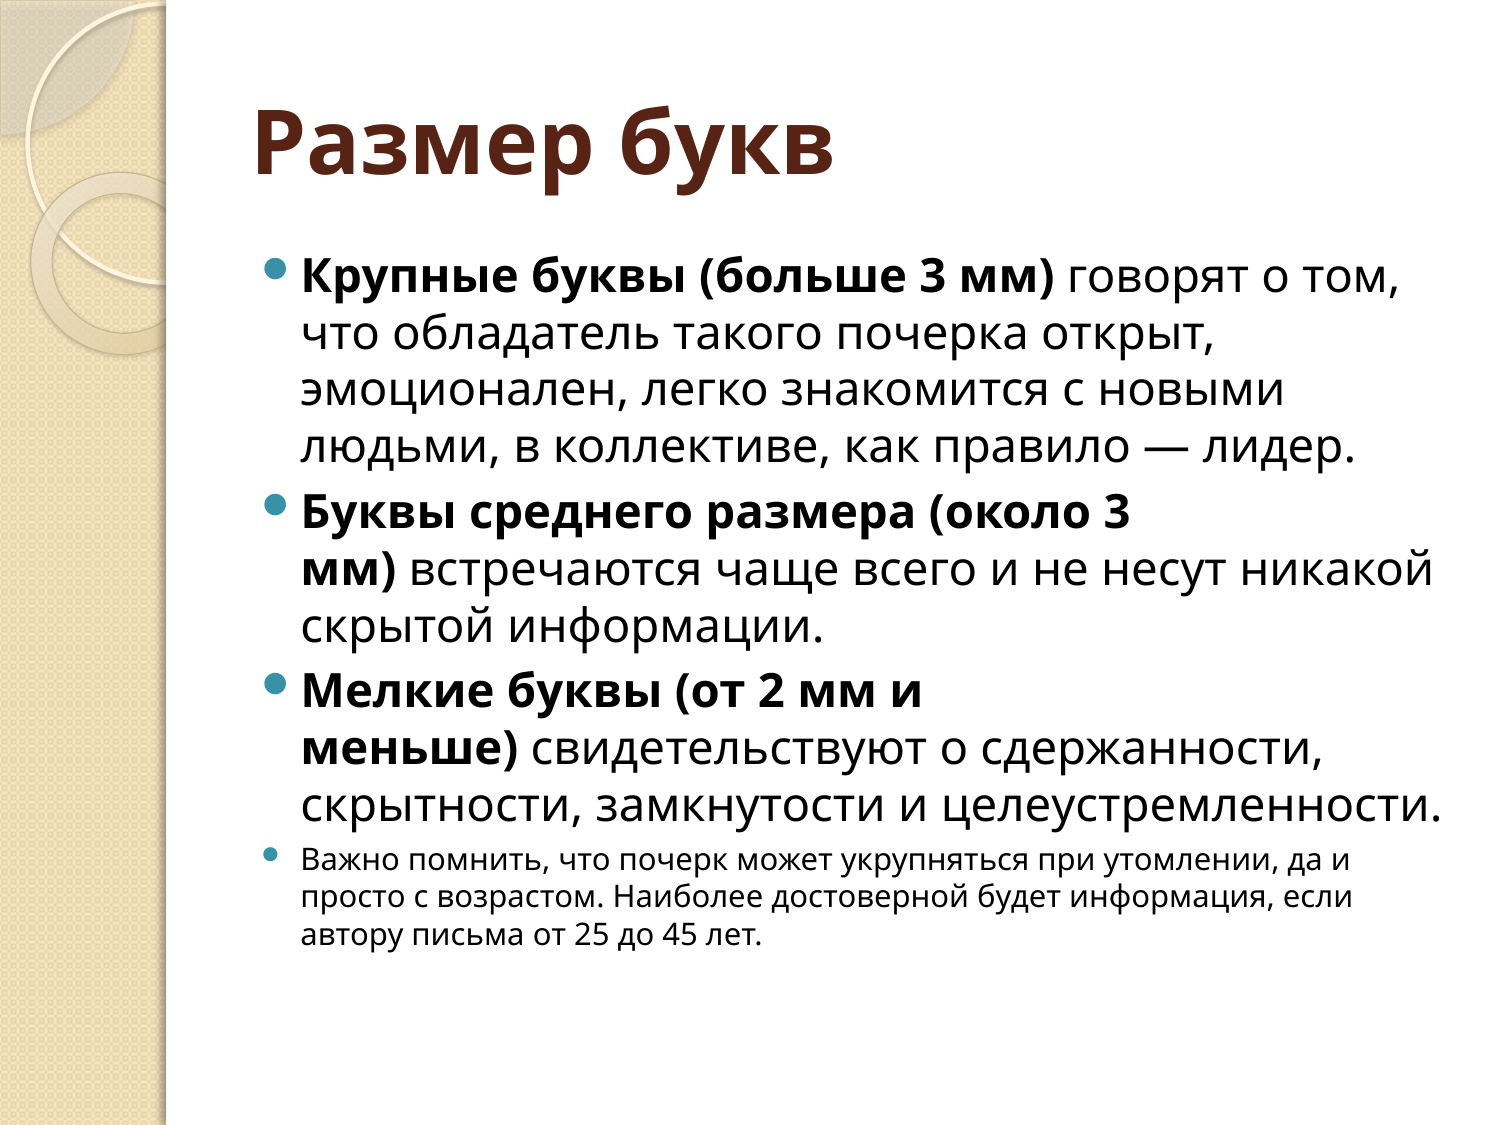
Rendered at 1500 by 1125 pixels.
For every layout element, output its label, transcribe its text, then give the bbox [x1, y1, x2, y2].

title Размер букв [235, 45, 1466, 233]
list Крупные буквы (больше 3 мм) говорят о том, что обладатель такого почерка открыт, эмоционален, легко знакомится с новыми людьми, в коллективе, как правило — лидер. Буквы среднего размера (около 3 мм) встречаются чаще всего и не несут никакой скрытой информации. Мелкие буквы (от 2 мм и меньше) свидетельствуют о сдержанности, скрытности, замкнутости и целеустремленности. Важно помнить, что почерк может укрупняться при утомлении, да и просто с возрастом. Наиболее достоверной будет информация, если автору письма от 25 до 45 лет. [235, 237, 1466, 1025]
